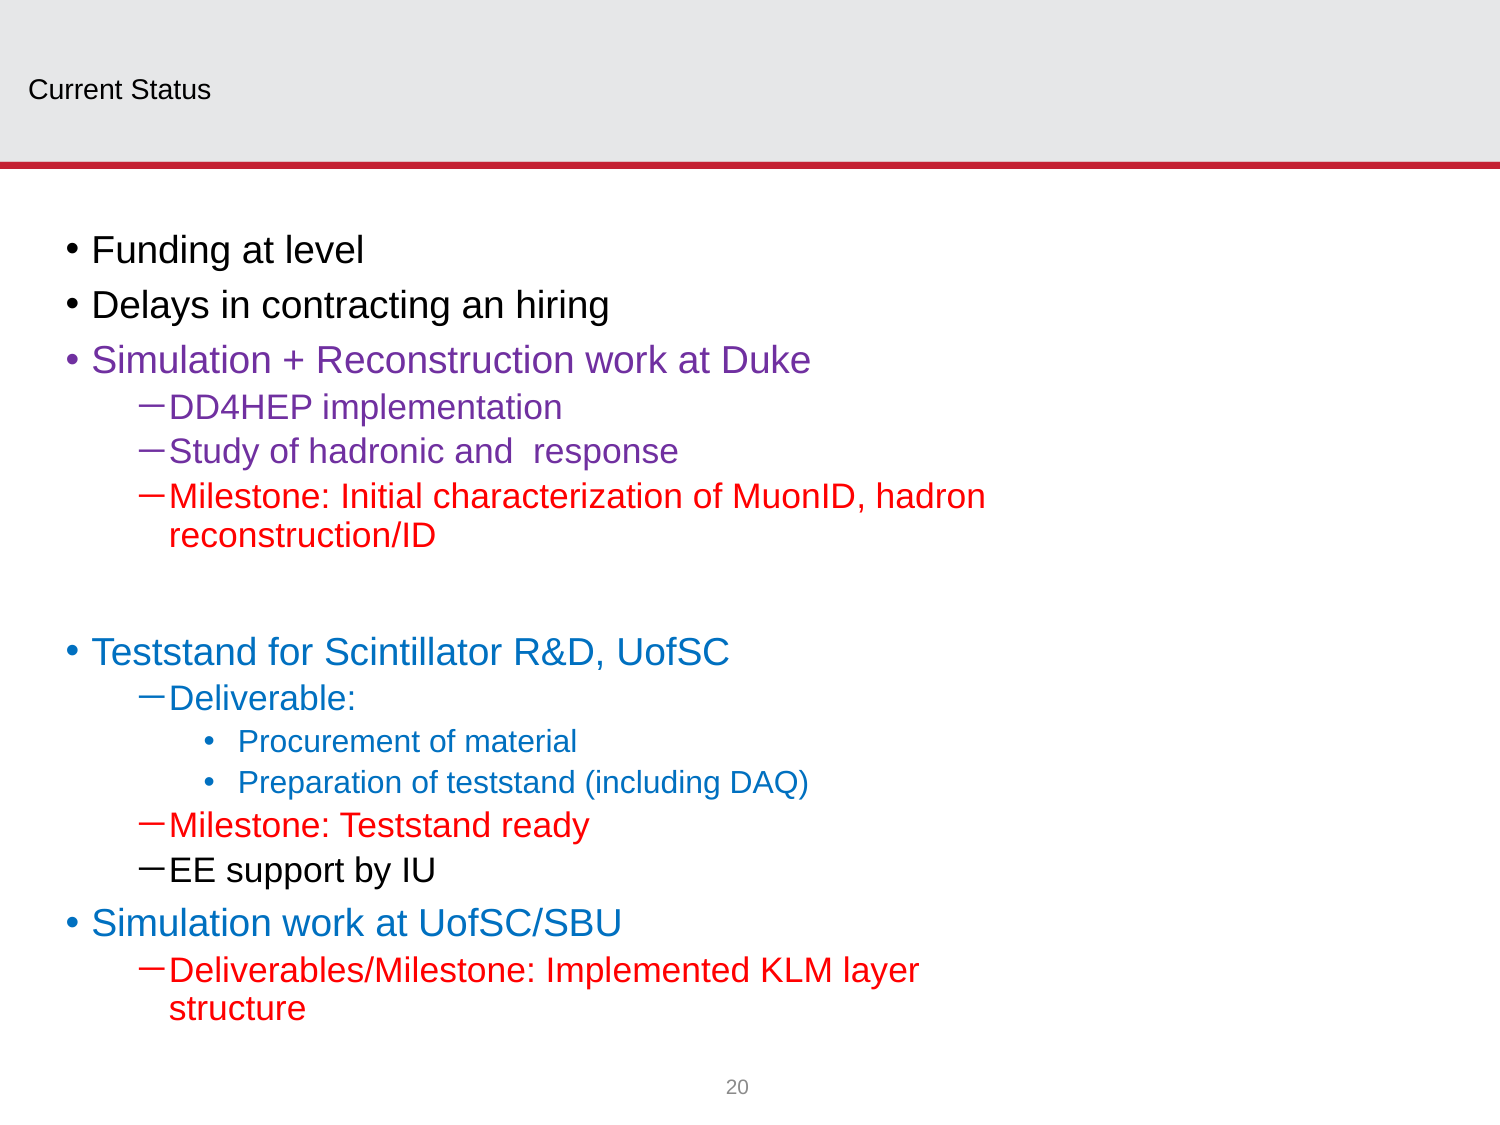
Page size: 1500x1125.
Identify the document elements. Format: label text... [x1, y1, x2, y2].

slide_number 20 [693, 1060, 782, 1111]
title Current Status [13, 67, 1462, 148]
